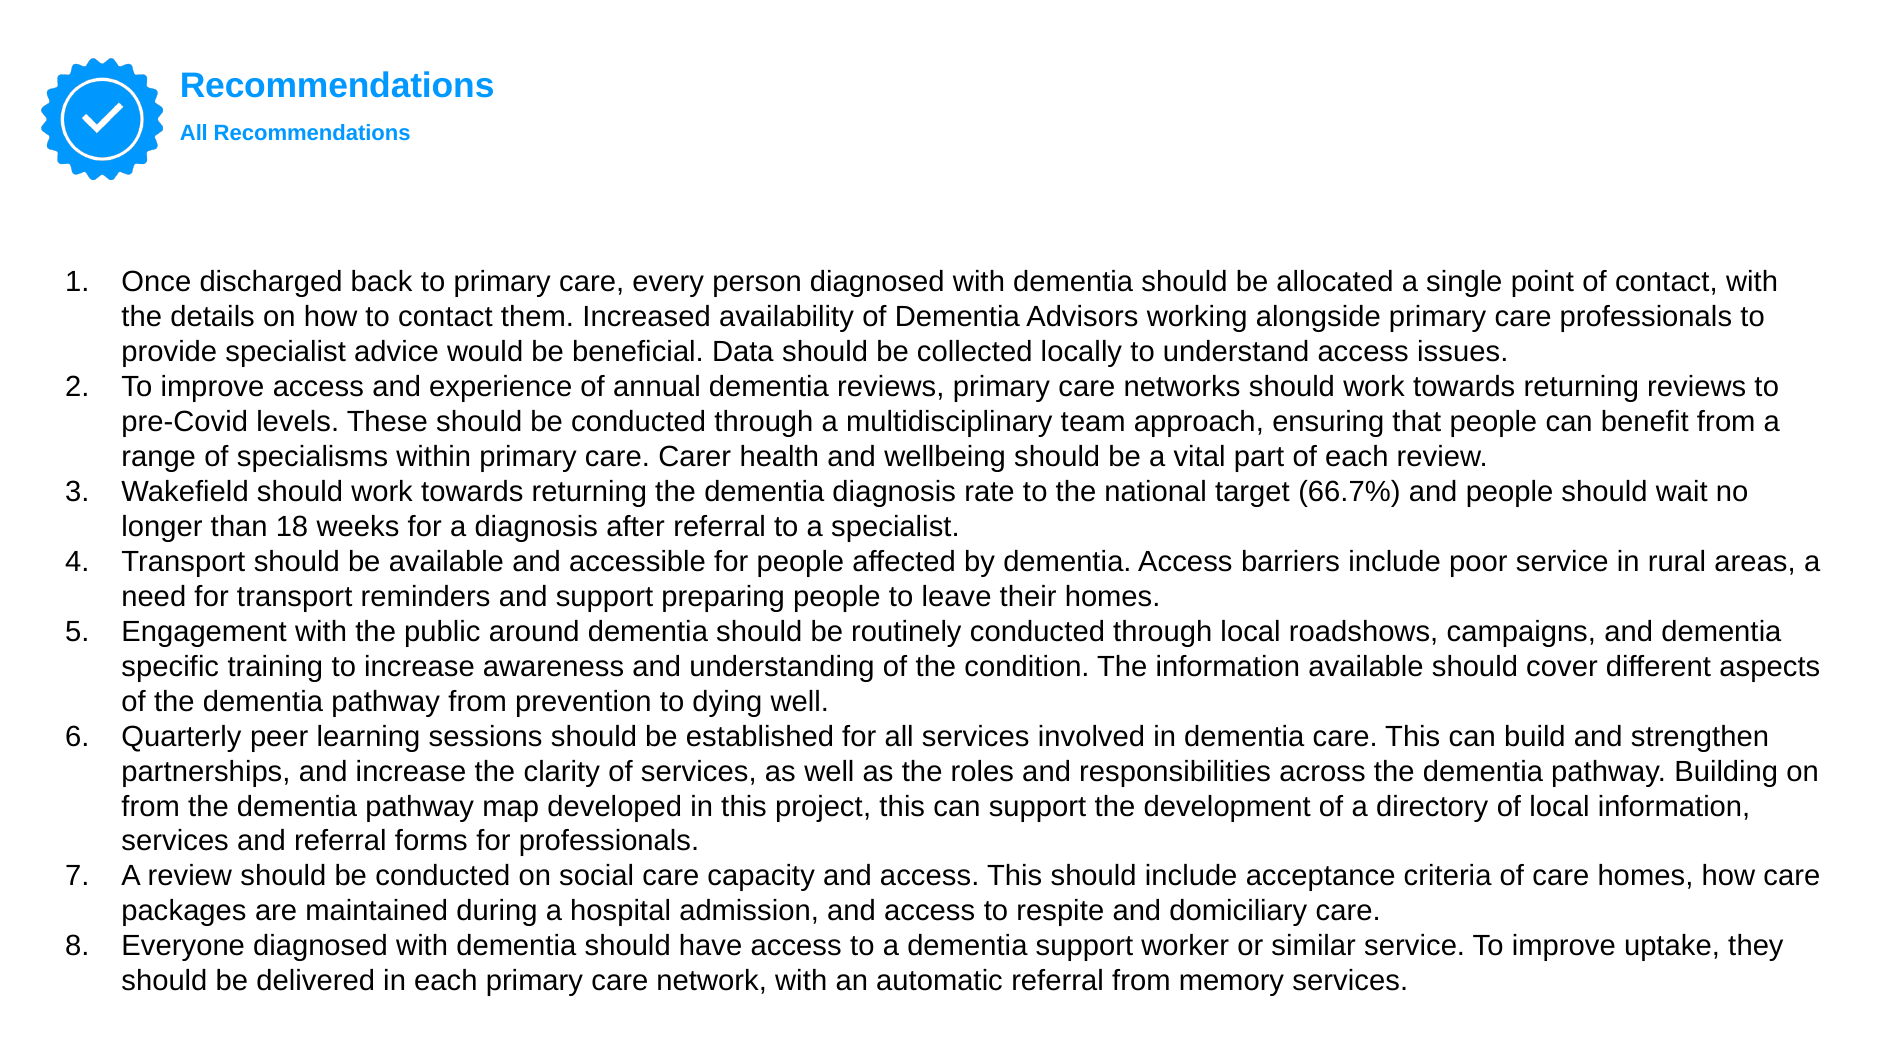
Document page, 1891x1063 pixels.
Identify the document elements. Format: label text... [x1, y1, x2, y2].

text_box Once discharged back to primary care, every person diagnosed with dementia should be allocated a single point of contact, with the details on how to contact them. Increased availability of Dementia Advisors working alongside primary care professionals to provide specialist advice would be beneficial. Data should be collected locally to understand access issues. To improve access and experience of annual dementia reviews, primary care networks should work towards returning reviews to pre-Covid levels. These should be conducted through a multidisciplinary team approach, ensuring that people can benefit from a range of specialisms within primary care. Carer health and wellbeing should be a vital part of each review. Wakefield should work towards returning the dementia diagnosis rate to the national target (66.7%) and people should wait no longer than 18 weeks for a diagnosis after referral to a specialist. Transport should be available and accessible for people affected by dementia. Access barriers include poor service in rural areas, a need for transport reminders and support preparing people to leave their homes. Engagement with the public around dementia should be routinely conducted through local roadshows, campaigns, and dementia specific training to increase awareness and understanding of the condition. The information available should cover different aspects of the dementia pathway from prevention to dying well. Quarterly peer learning sessions should be established for all services involved in dementia care. This can build and strengthen partnerships, and increase the clarity of services, as well as the roles and responsibilities across the dementia pathway. Building on from the dementia pathway map developed in this project, this can support the development of a directory of local information, services and referral forms for professionals. A review should be conducted on social care capacity and access. This should include acceptance criteria of care homes, how care packages are maintained during a hospital admission, and access to respite and domiciliary care. Everyone diagnosed with dementia should have access to a dementia support worker or similar service. To improve uptake, they should be delivered in each primary care network, with an automatic referral from memory services. [50, 220, 1840, 1063]
title Recommendations All Recommendations [185, 65, 1502, 146]
picture [24, 41, 181, 197]
